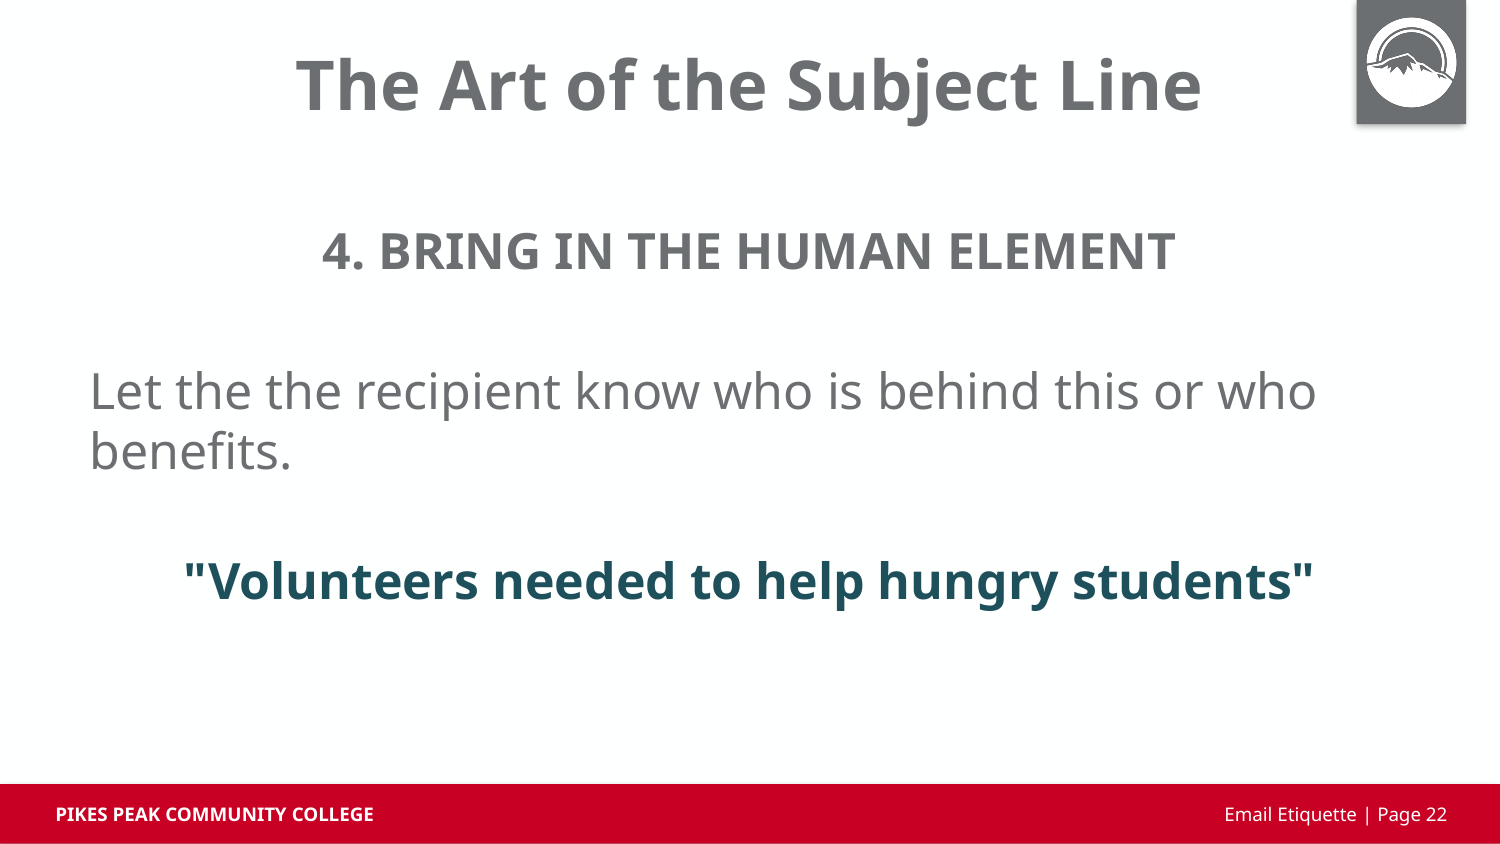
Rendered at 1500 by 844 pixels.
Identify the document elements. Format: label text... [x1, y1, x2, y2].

list 4. BRING IN THE HUMAN ELEMENT Let the the recipient know who is behind this or who benefits. "Volunteers needed to help hungry students" [75, 211, 1425, 662]
title The Art of the Subject Line [75, 33, 1425, 175]
